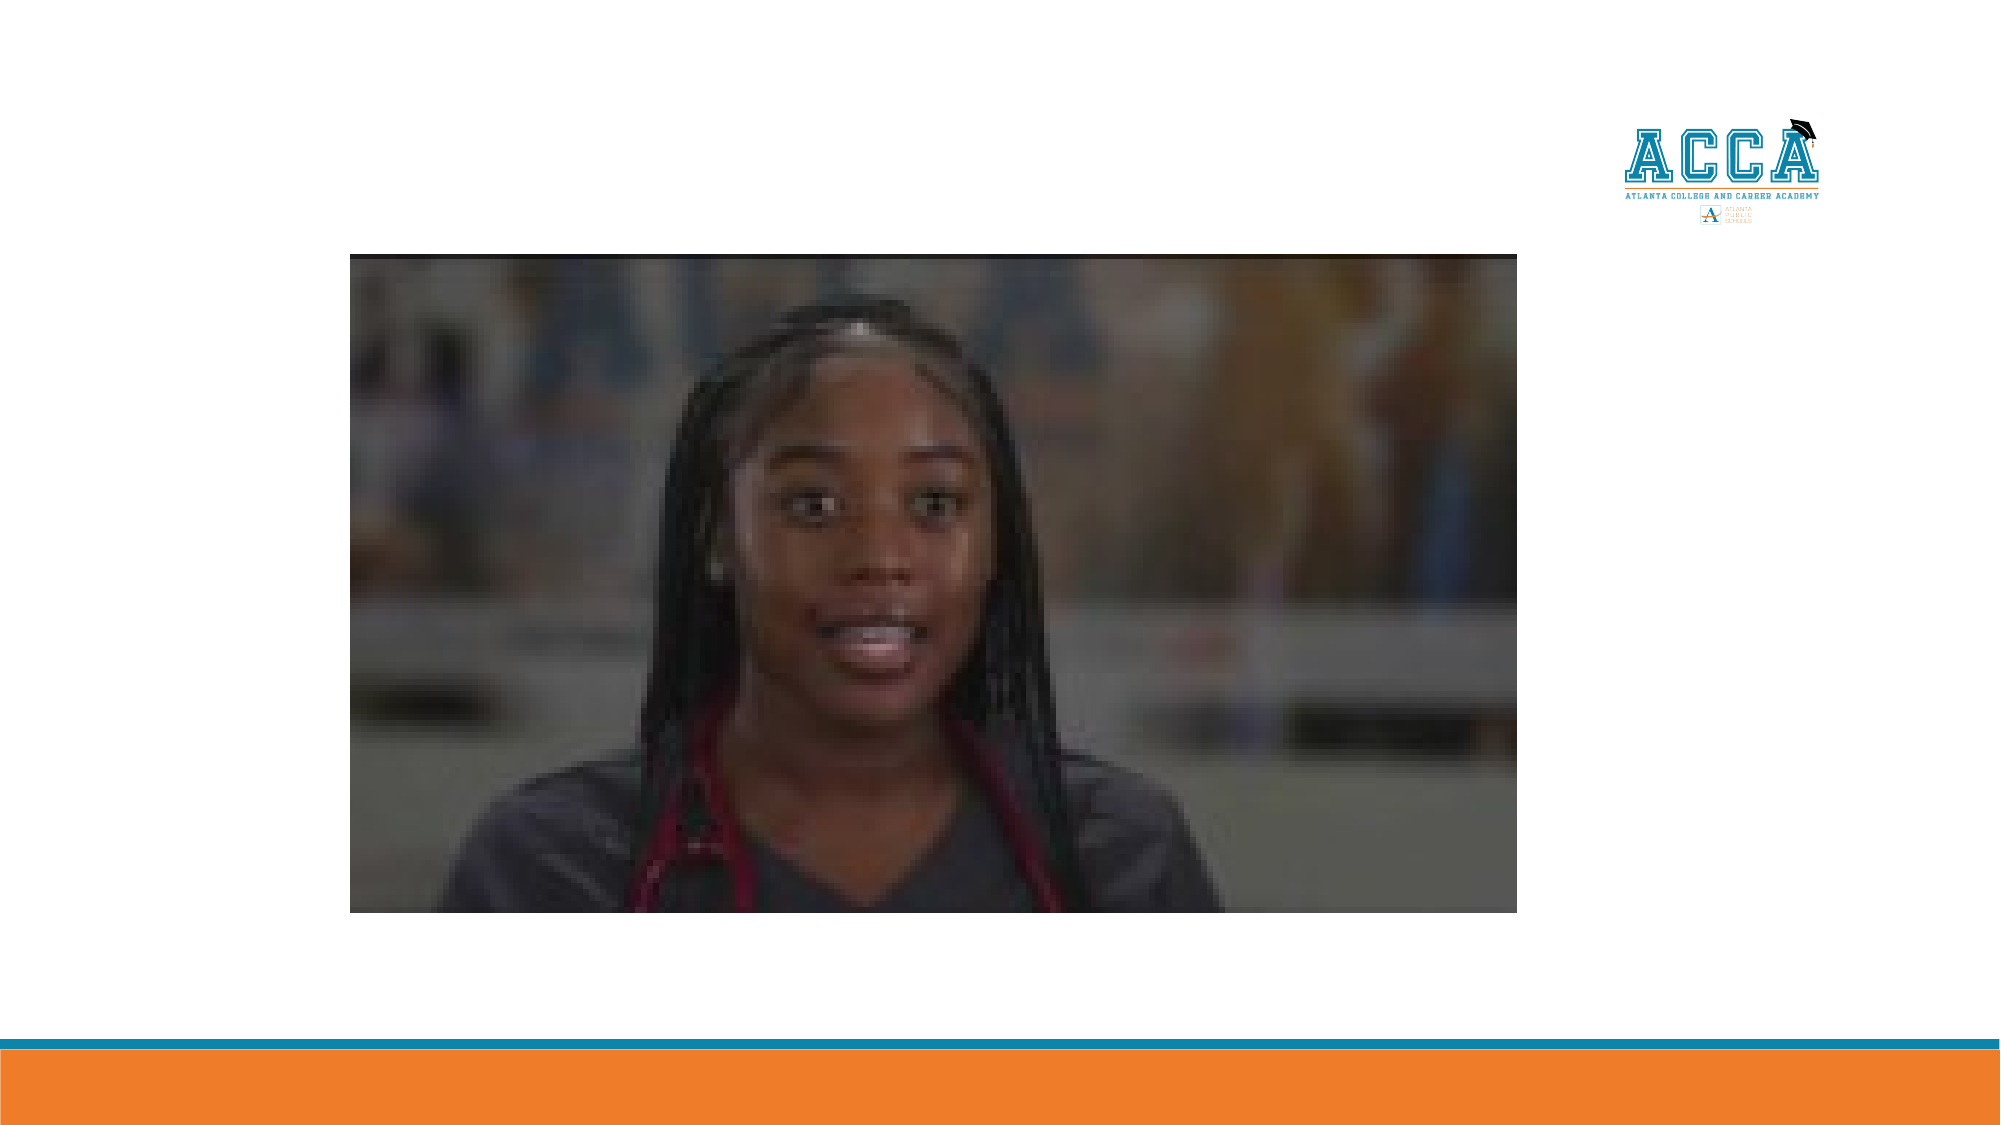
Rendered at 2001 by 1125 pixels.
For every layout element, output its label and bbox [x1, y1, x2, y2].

list [348, 252, 1518, 914]
picture [1622, 111, 1825, 225]
